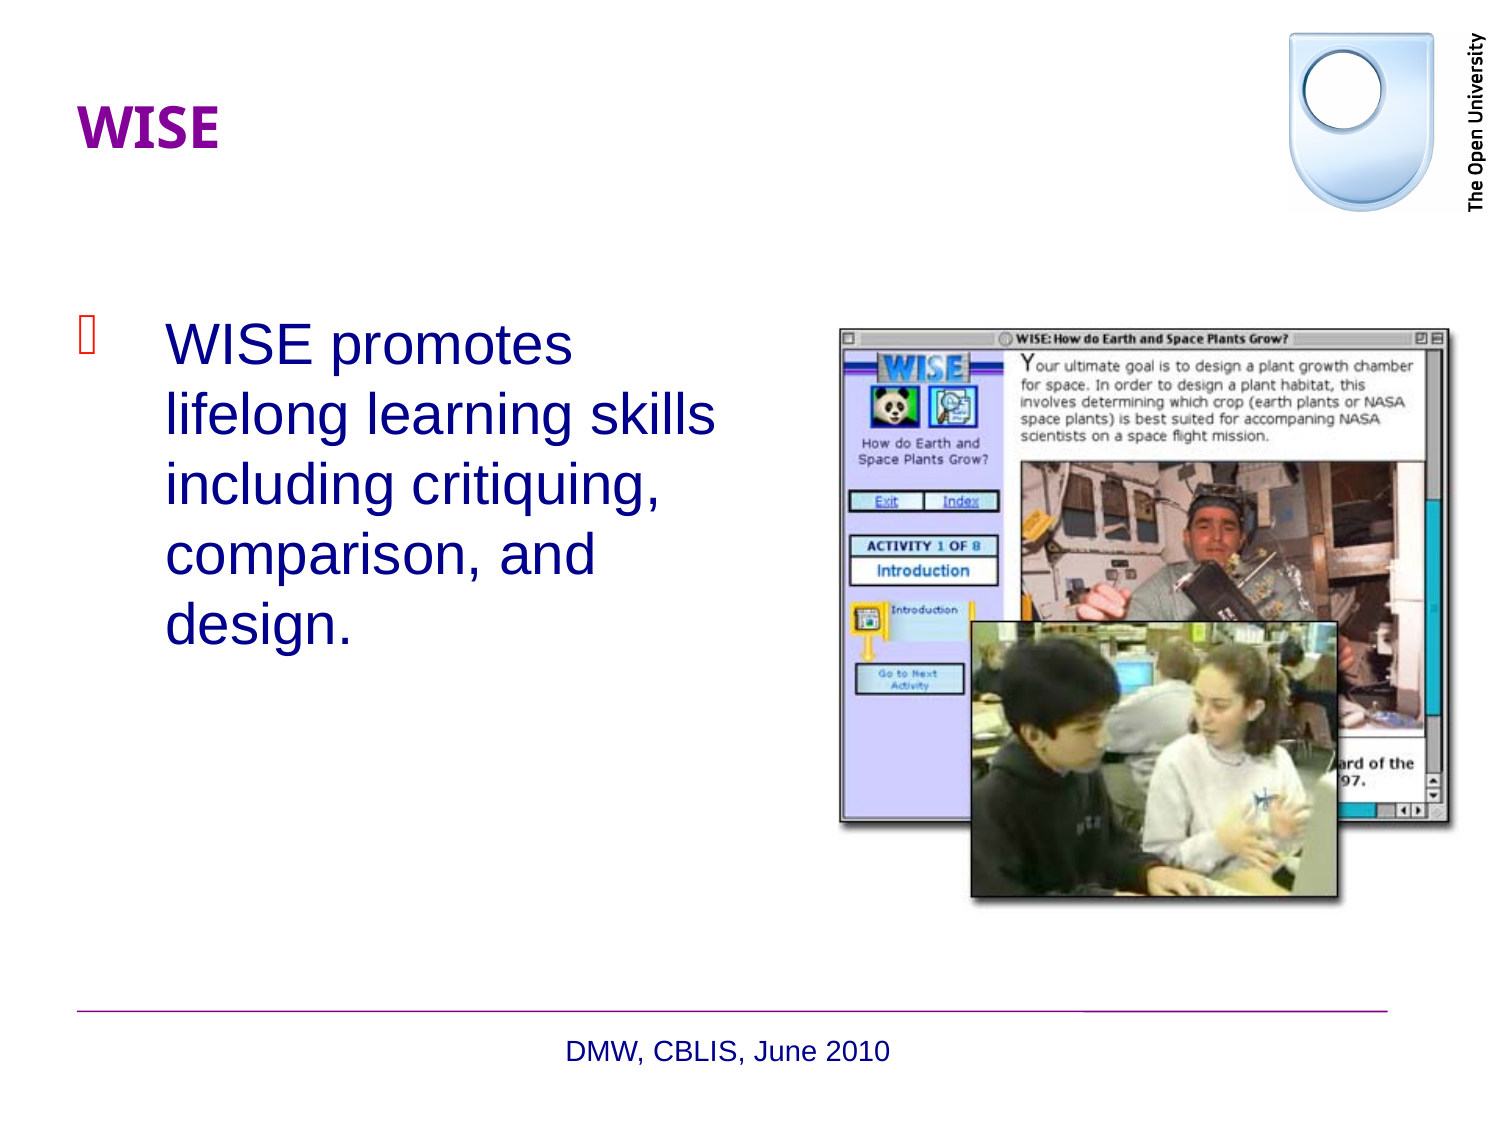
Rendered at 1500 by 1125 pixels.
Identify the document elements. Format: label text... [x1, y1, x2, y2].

list WISE promotes lifelong learning skills including critiquing, comparison, and design. [62, 210, 774, 993]
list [838, 327, 1459, 915]
picture [1286, 30, 1488, 214]
footer DMW, CBLIS, June 2010 [100, 1024, 1365, 1103]
title WISE [62, 49, 1413, 201]
